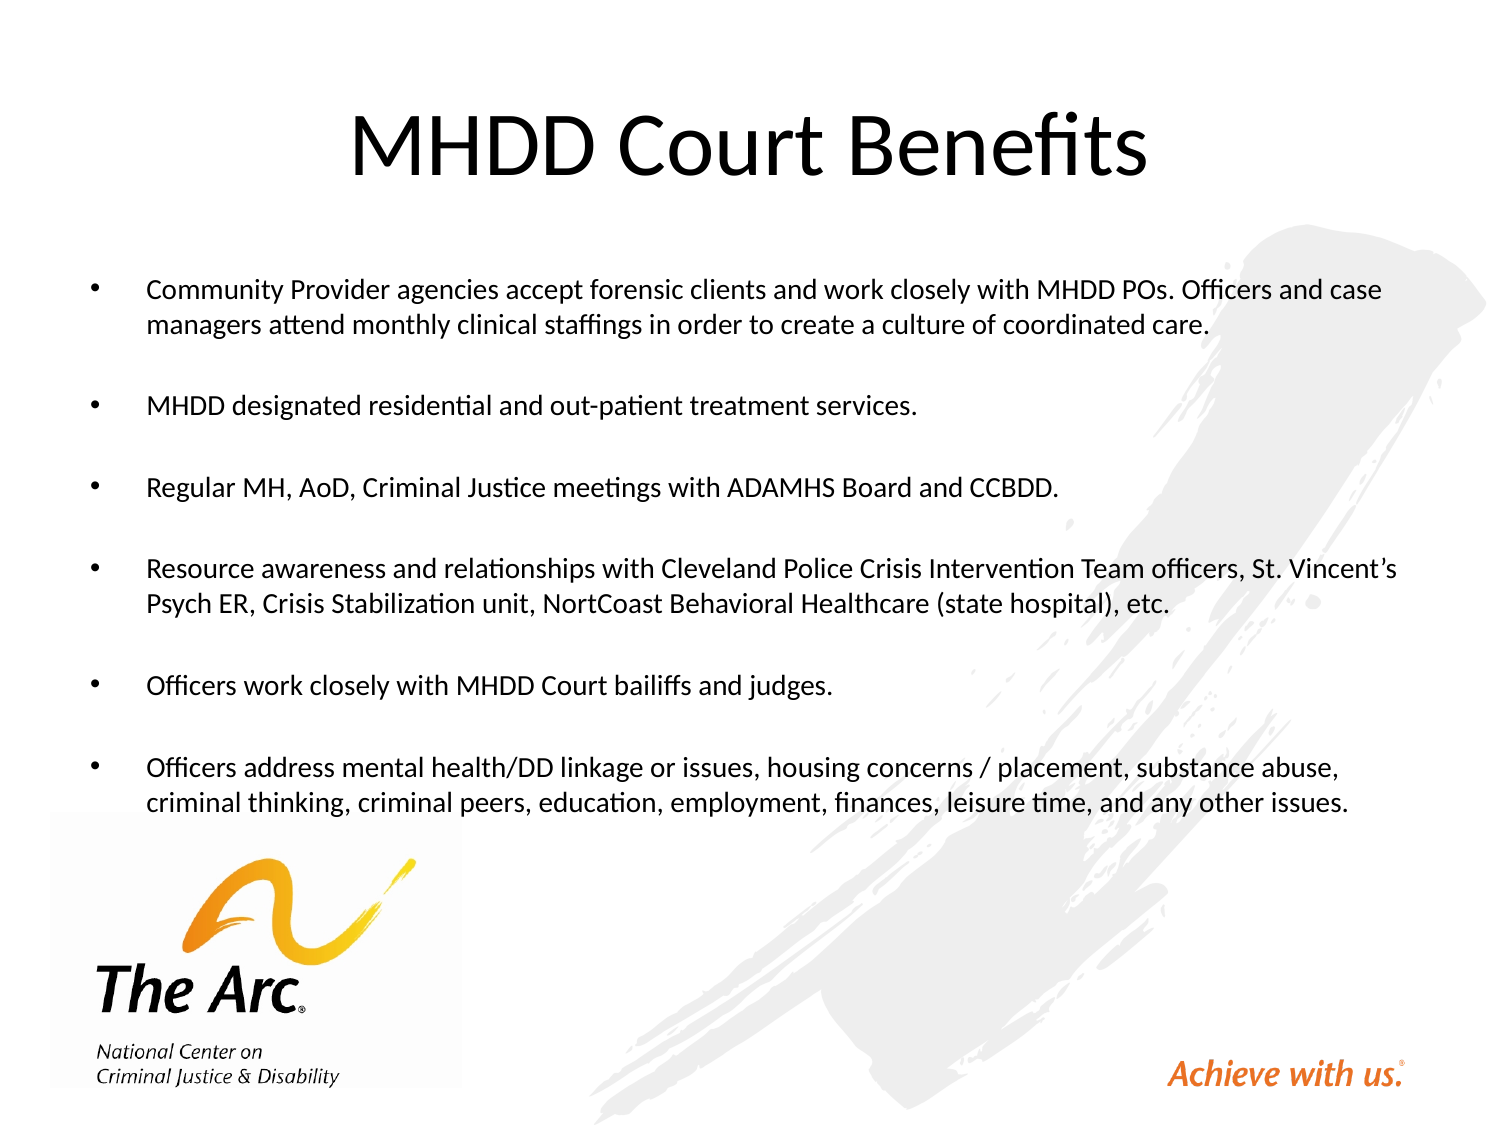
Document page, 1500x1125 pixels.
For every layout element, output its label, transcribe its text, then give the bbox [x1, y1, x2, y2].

list Community Provider agencies accept forensic clients and work closely with MHDD POs. Officers and case managers attend monthly clinical staffings in order to create a culture of coordinated care. MHDD designated residential and out-patient treatment services. Regular MH, AoD, Criminal Justice meetings with ADAMHS Board and CCBDD. Resource awareness and relationships with Cleveland Police Crisis Intervention Team officers, St. Vincent’s Psych ER, Crisis Stabilization unit, NortCoast Behavioral Healthcare (state hospital), etc. Officers work closely with MHDD Court bailiffs and judges. Officers address mental health/DD linkage or issues, housing concerns / placement, substance abuse, criminal thinking, criminal peers, education, employment, finances, leisure time, and any other issues. [75, 262, 1425, 1005]
picture [1142, 1036, 1425, 1110]
picture [50, 812, 462, 1088]
title MHDD Court Benefits [75, 45, 1425, 233]
